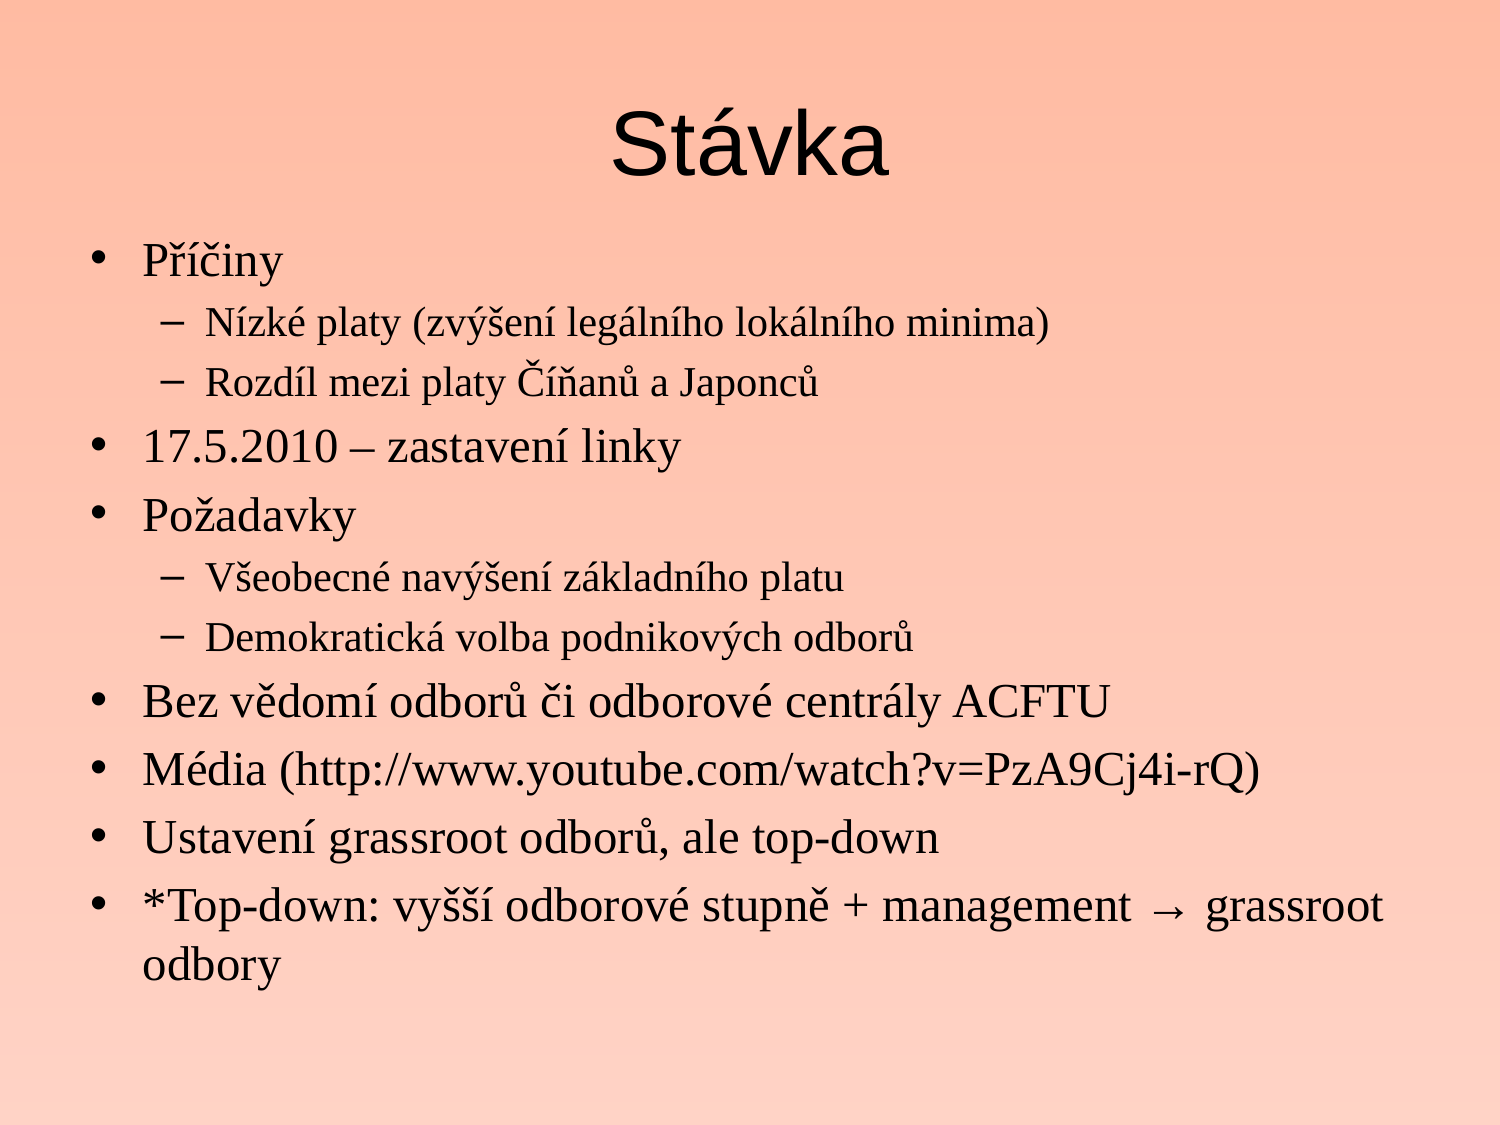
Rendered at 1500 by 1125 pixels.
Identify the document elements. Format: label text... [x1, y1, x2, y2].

list Příčiny Nízké platy (zvýšení legálního lokálního minima) Rozdíl mezi platy Číňanů a Japonců 17.5.2010 – zastavení linky Požadavky Všeobecné navýšení základního platu Demokratická volba podnikových odborů Bez vědomí odborů či odborové centrály ACFTU Média (http://www.youtube.com/watch?v=PzA9Cj4i-rQ) Ustavení grassroot odborů, ale top-down *Top-down: vyšší odborové stupně + management → grassroot odbory [75, 219, 1425, 1005]
title Stávka [75, 45, 1425, 219]
